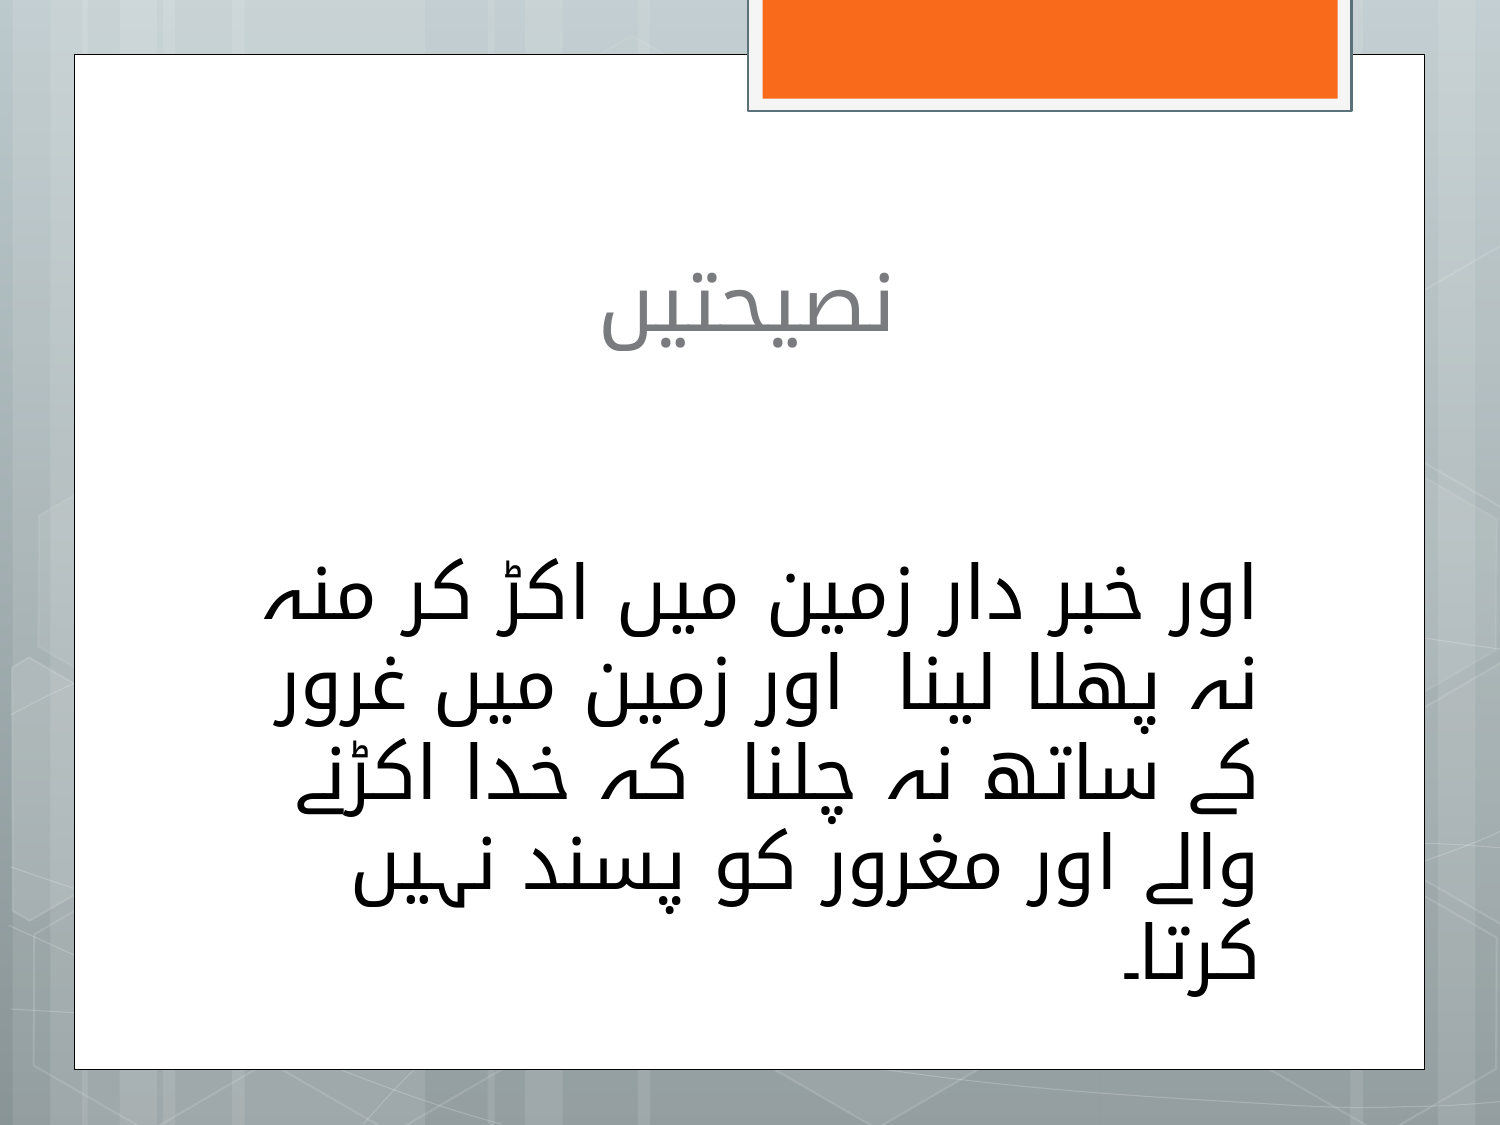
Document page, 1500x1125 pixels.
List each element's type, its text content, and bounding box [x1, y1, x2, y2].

title نصیحتیں [171, 168, 1324, 357]
text_box اور خبر دار زمین میں اکڑ کر منہ نہ پھلا لینا اور زمین میں غرور کے ساتھ نہ چلنا کہ خدا اکڑنے والے اور مغرور کو پسند نہیں کرتا۔ [187, 537, 1275, 1003]
